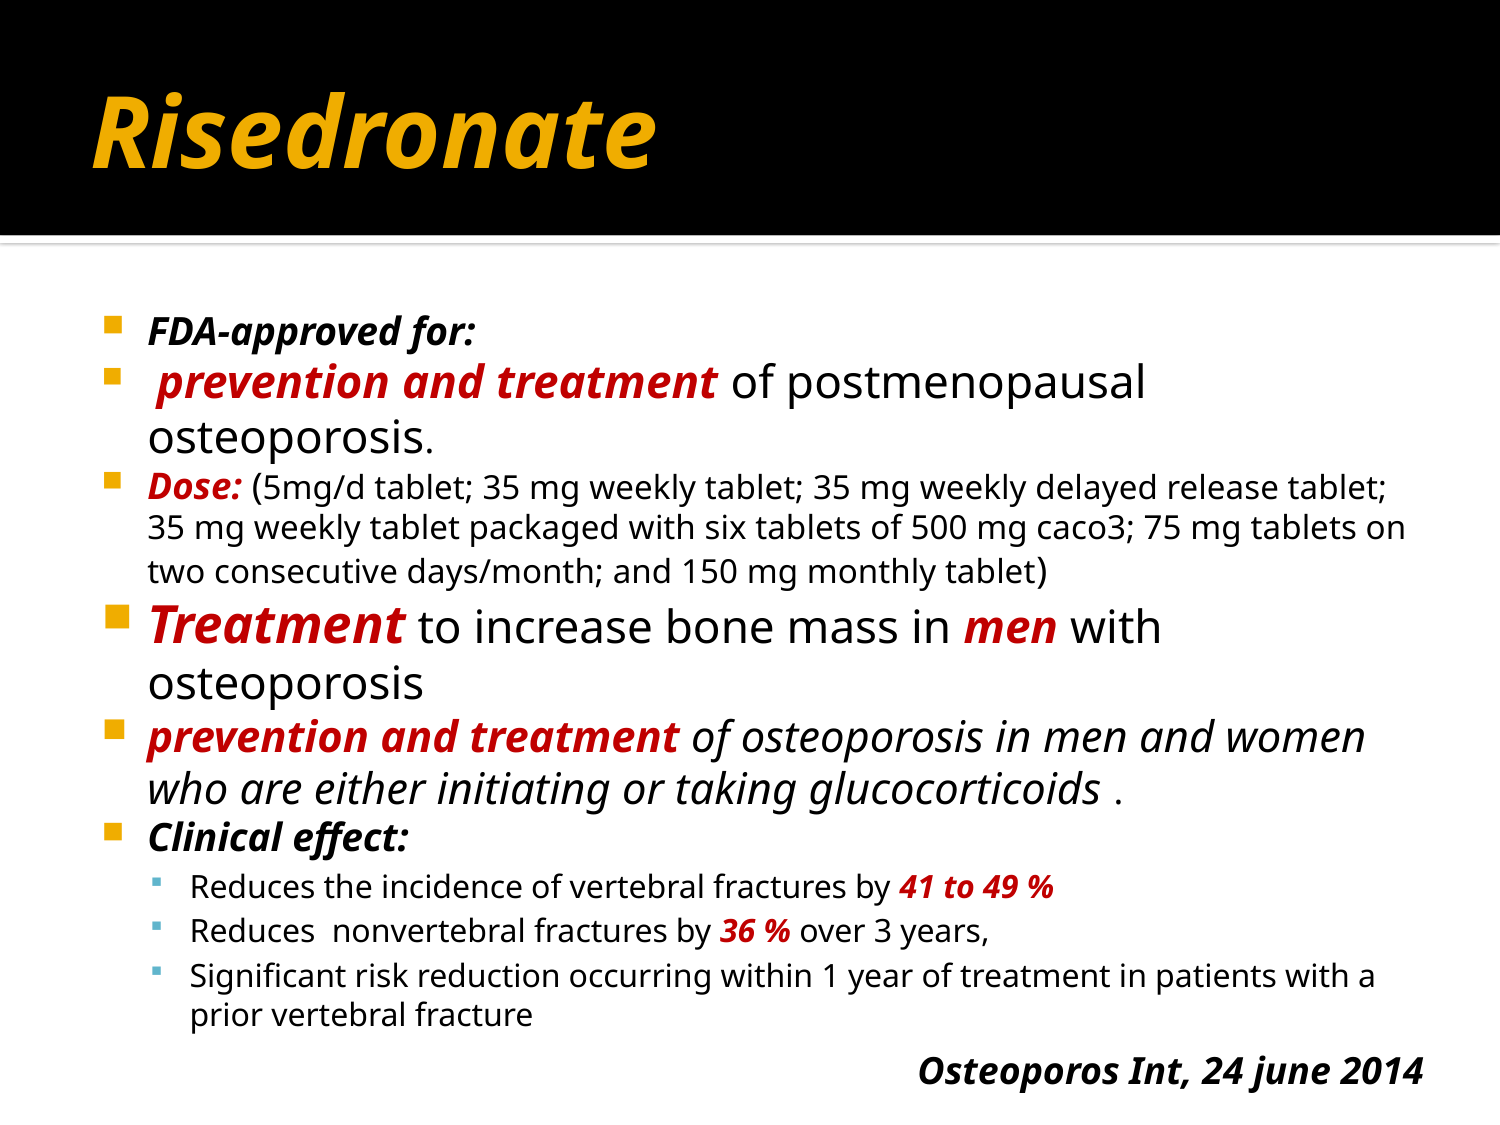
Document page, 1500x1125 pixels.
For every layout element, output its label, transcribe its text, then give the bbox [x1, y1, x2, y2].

text_box Osteoporos Int, 24 june 2014 [902, 1039, 1440, 1100]
list FDA-approved for: prevention and treatment of postmenopausal osteoporosis. Dose: (5mg/d tablet; 35 mg weekly tablet; 35 mg weekly delayed release tablet; 35 mg weekly tablet packaged with six tablets of 500 mg caco3; 75 mg tablets on two consecutive days/month; and 150 mg monthly tablet) Treatment to increase bone mass in men with osteoporosis prevention and treatment of osteoporosis in men and women who are either initiating or taking glucocorticoids . Clinical effect: Reduces the incidence of vertebral fractures by 41 to 49 % Reduces nonvertebral fractures by 36 % over 3 years, Significant risk reduction occurring within 1 year of treatment in patients with a prior vertebral fracture [75, 291, 1425, 1050]
title Risedronate [75, 25, 1425, 231]
